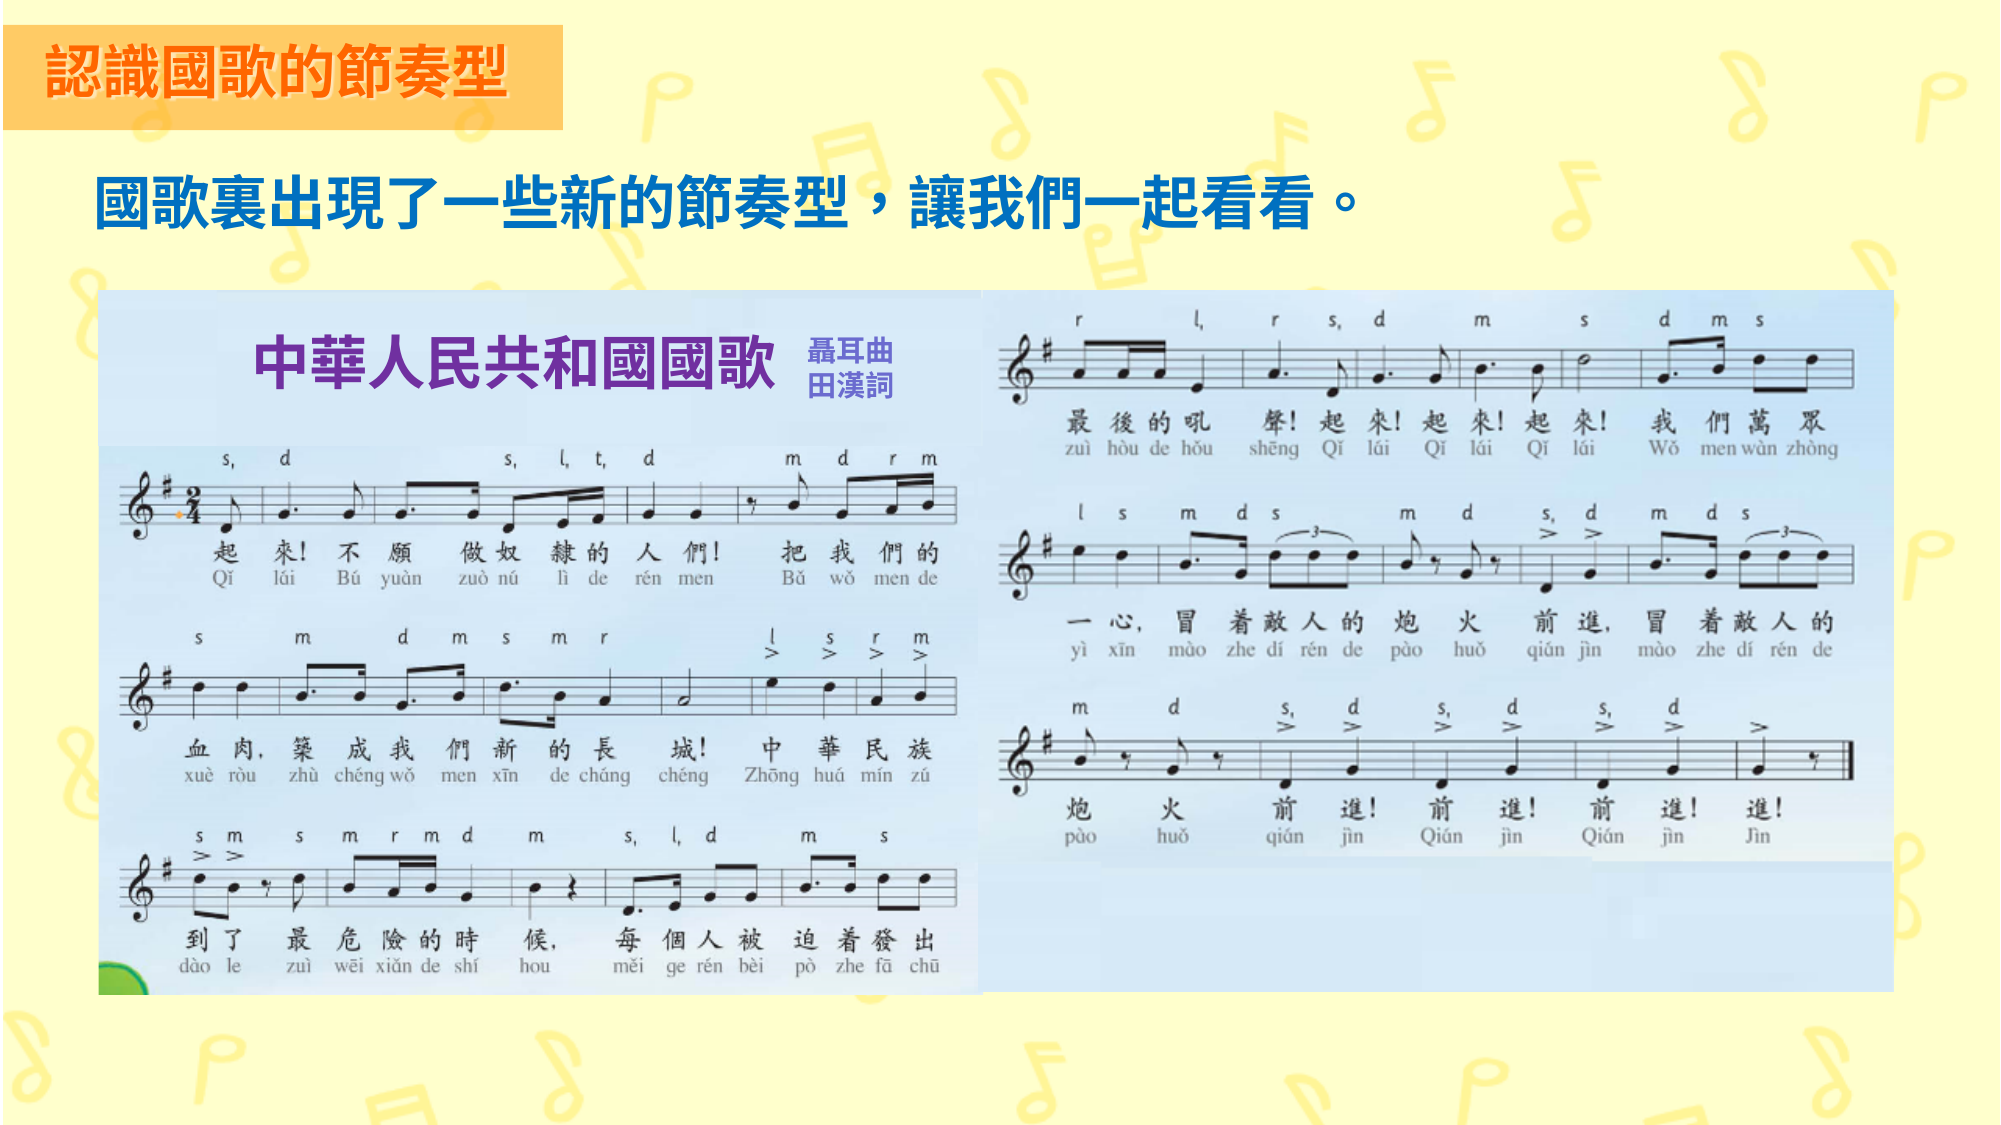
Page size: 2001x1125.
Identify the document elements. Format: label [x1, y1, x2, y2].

text_box [97, 290, 1894, 995]
picture [2, 0, 2000, 1125]
